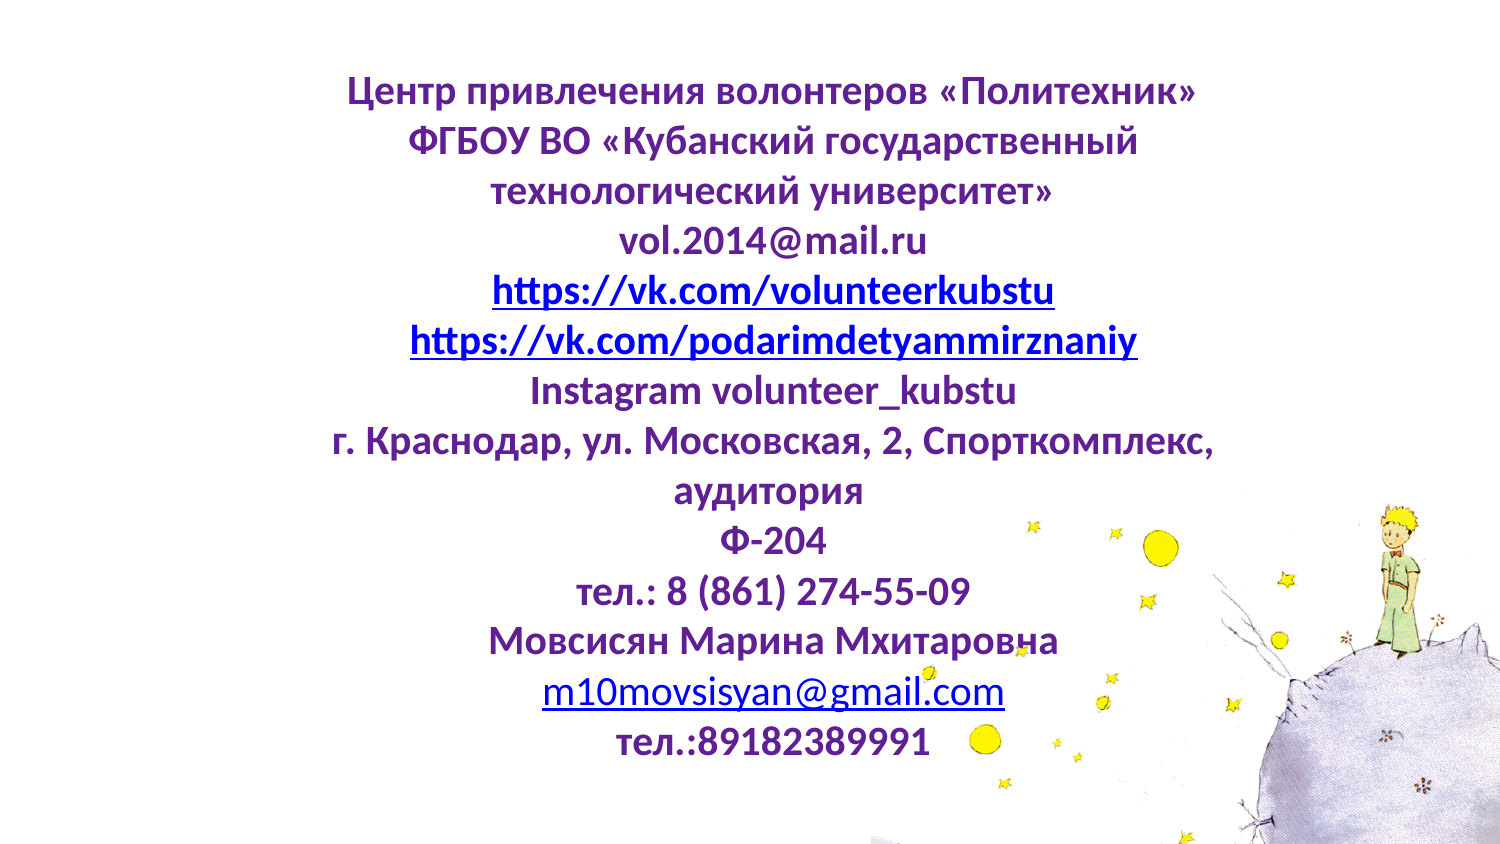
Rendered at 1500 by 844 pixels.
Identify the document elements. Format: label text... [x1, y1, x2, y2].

picture [870, 492, 1500, 844]
text_box Центр привлечения волонтеров «Политехник» ФГБОУ ВО «Кубанский государственный технологический университет» vol.2014@mail.ru https://vk.com/volunteerkubstu https://vk.com/podarimdetyammirznaniy Instagram volunteer_kubstu г. Краснодар, ул. Московская, 2, Спорткомплекс, аудитория Ф-204 тел.: 8 (861) 274-55-09 Мовсисян Марина Мхитаровна m10movsisyan@gmail.com тел.:89182389991 [295, 55, 1252, 844]
